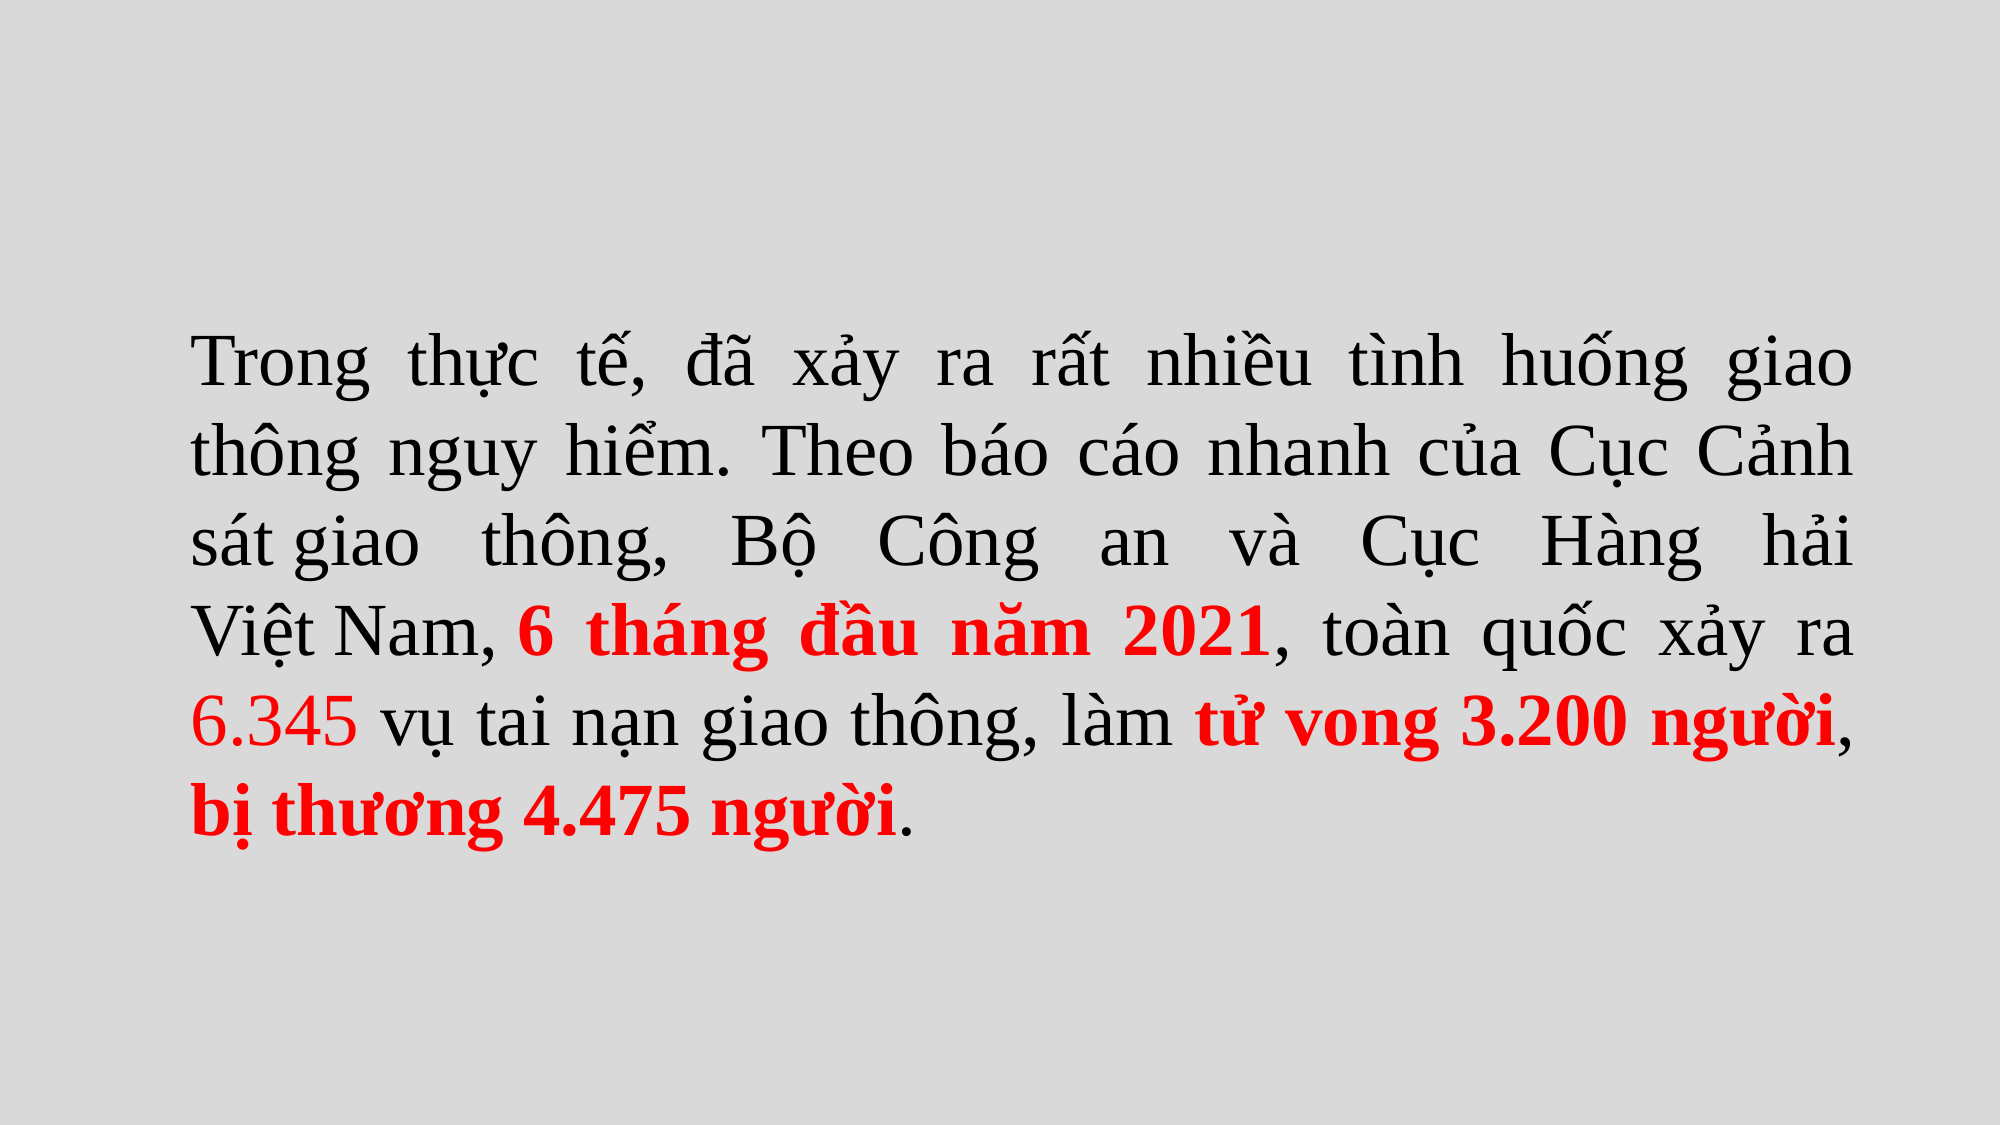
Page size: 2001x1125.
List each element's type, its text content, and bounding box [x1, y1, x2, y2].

text_box Trong thực tế, đã xảy ra rất nhiều tình huống giao thông nguy hiểm. Theo báo cáo nhanh của Cục Cảnh sát giao thông, Bộ Công an và Cục Hàng hải Việt Nam, 6 tháng đầu năm 2021, toàn quốc xảy ra 6.345 vụ tai nạn giao thông, làm tử vong 3.200 người, bị thương 4.475 người. [175, 303, 1871, 859]
